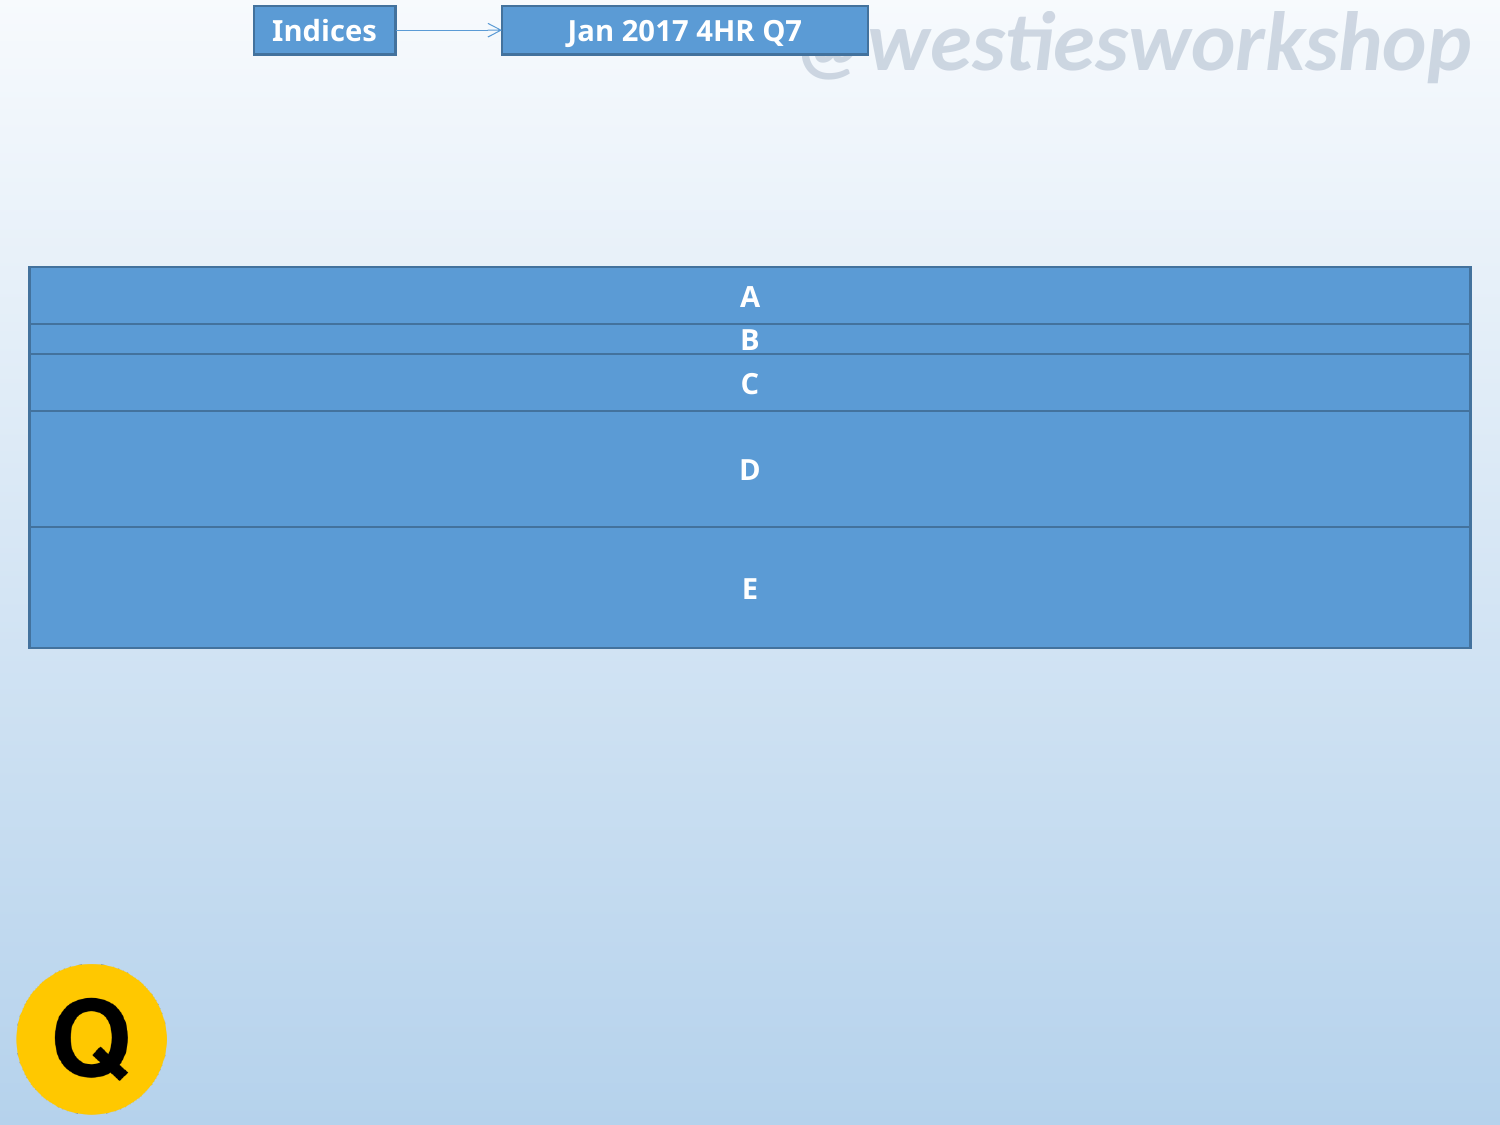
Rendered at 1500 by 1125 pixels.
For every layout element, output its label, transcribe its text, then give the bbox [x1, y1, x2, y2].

picture [29, 267, 1471, 647]
picture [0, 940, 191, 1125]
text_box Indices [253, 5, 397, 56]
text_box Jan 2017 4HR Q7 [501, 5, 869, 56]
